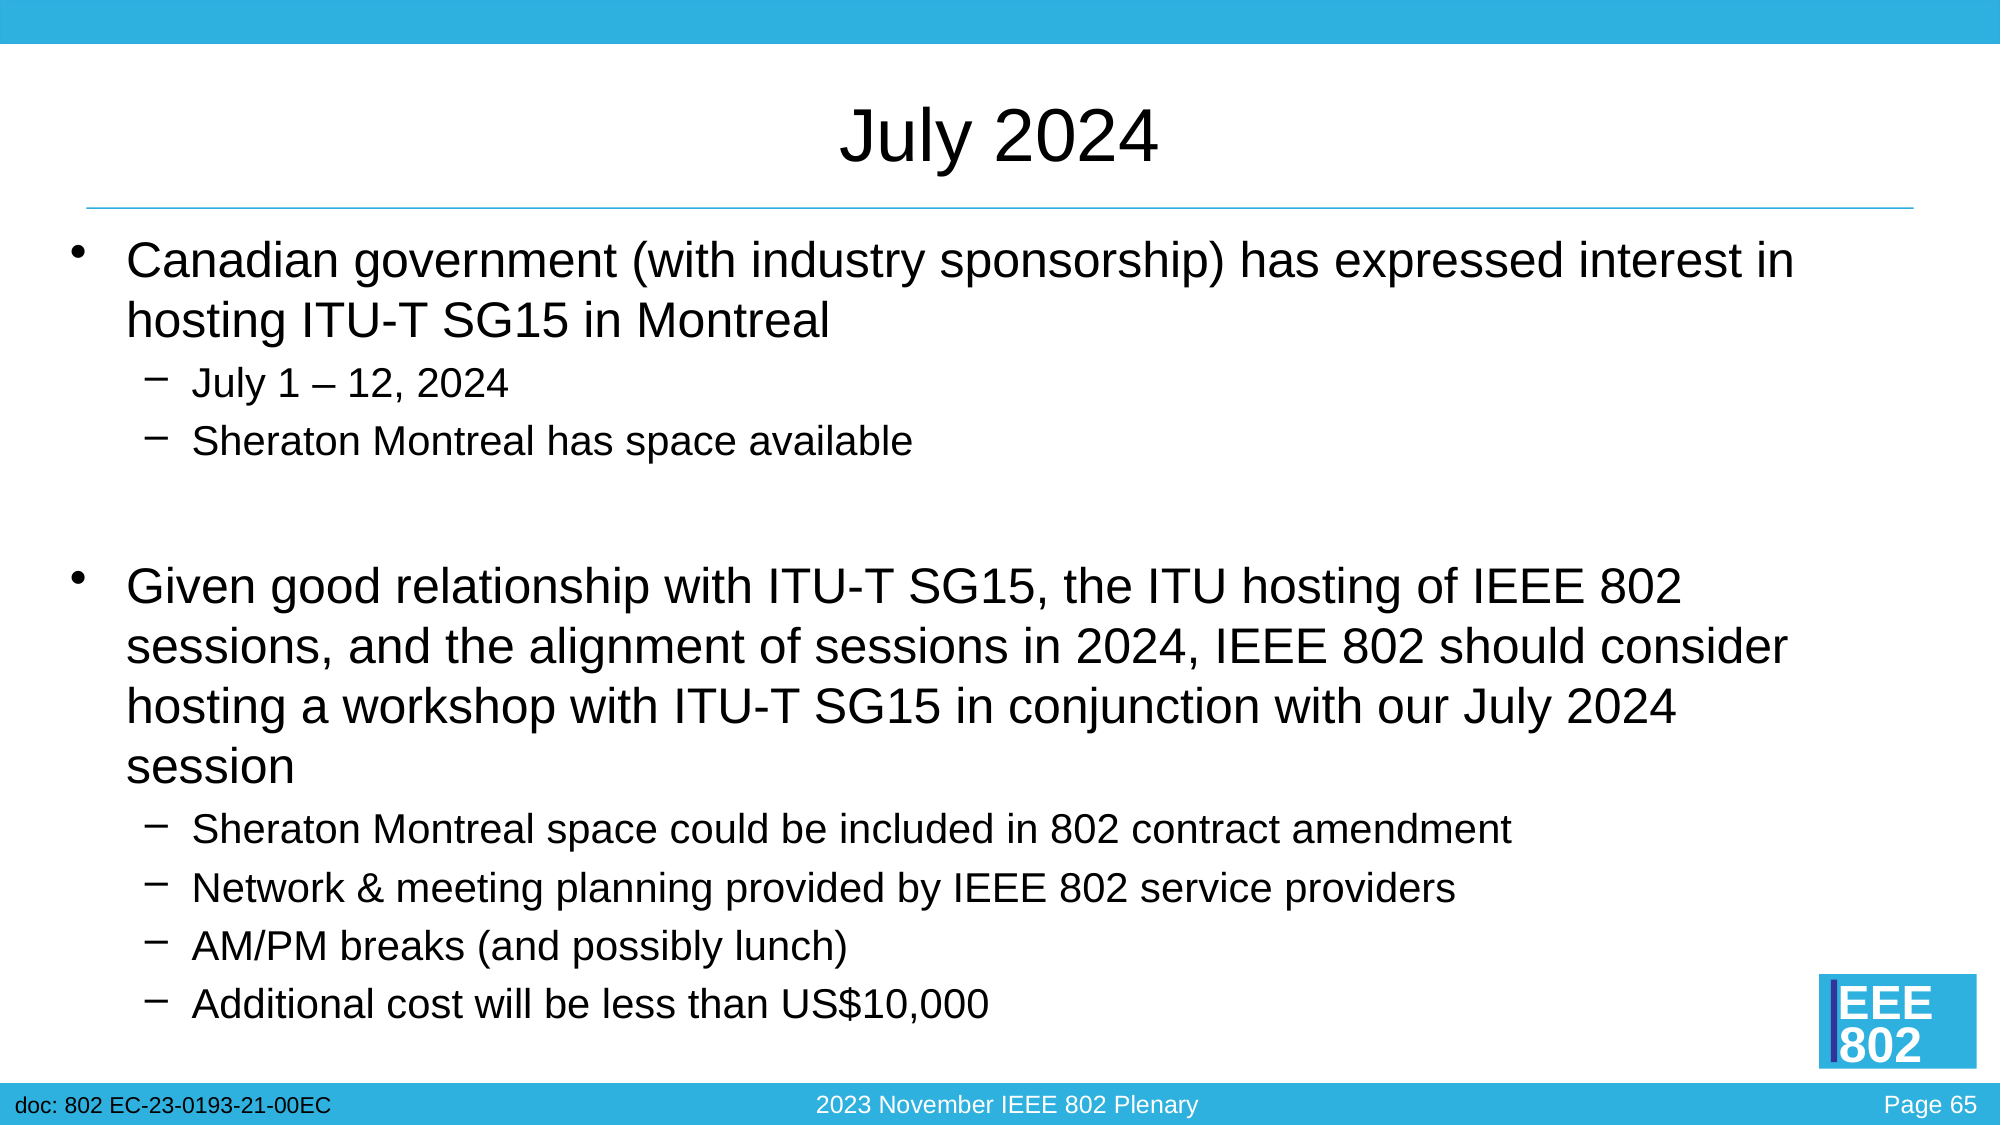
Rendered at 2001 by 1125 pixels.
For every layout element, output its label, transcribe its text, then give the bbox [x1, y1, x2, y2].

list Canadian government (with industry sponsorship) has expressed interest in hosting ITU-T SG15 in Montreal July 1 – 12, 2024 Sheraton Montreal has space available Given good relationship with ITU-T SG15, the ITU hosting of IEEE 802 sessions, and the alignment of sessions in 2024, IEEE 802 should consider hosting a workshop with ITU-T SG15 in conjunction with our July 2024 session Sheraton Montreal space could be included in 802 contract amendment Network & meeting planning provided by IEEE 802 service providers AM/PM breaks (and possibly lunch) Additional cost will be less than US$10,000 [54, 220, 1855, 963]
title July 2024 [99, 66, 1900, 197]
